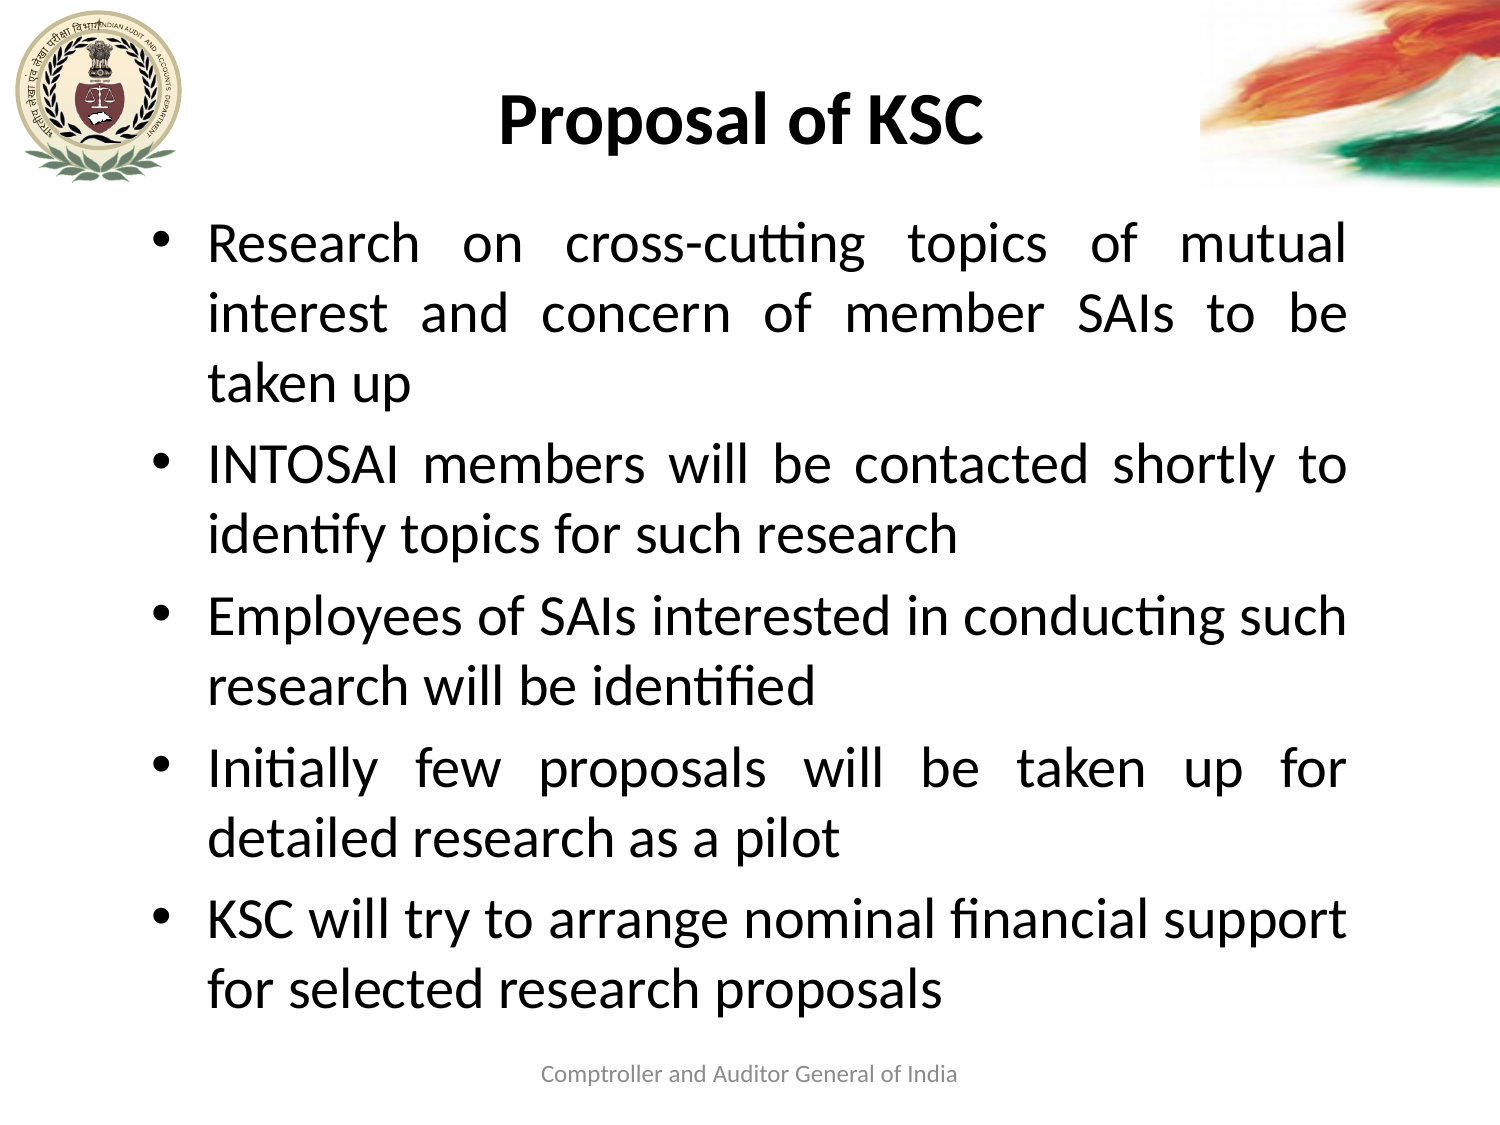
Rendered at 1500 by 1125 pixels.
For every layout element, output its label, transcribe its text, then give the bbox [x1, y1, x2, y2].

title Proposal of KSC [75, 45, 1425, 185]
list Research on cross-cutting topics of mutual interest and concern of member SAIs to be taken up INTOSAI members will be contacted shortly to identify topics for such research Employees of SAIs interested in conducting such research will be identified Initially few proposals will be taken up for detailed research as a pilot KSC will try to arrange nominal financial support for selected research proposals [136, 196, 1364, 941]
picture [1200, 0, 1500, 188]
footer Comptroller and Auditor General of India [512, 1042, 988, 1103]
